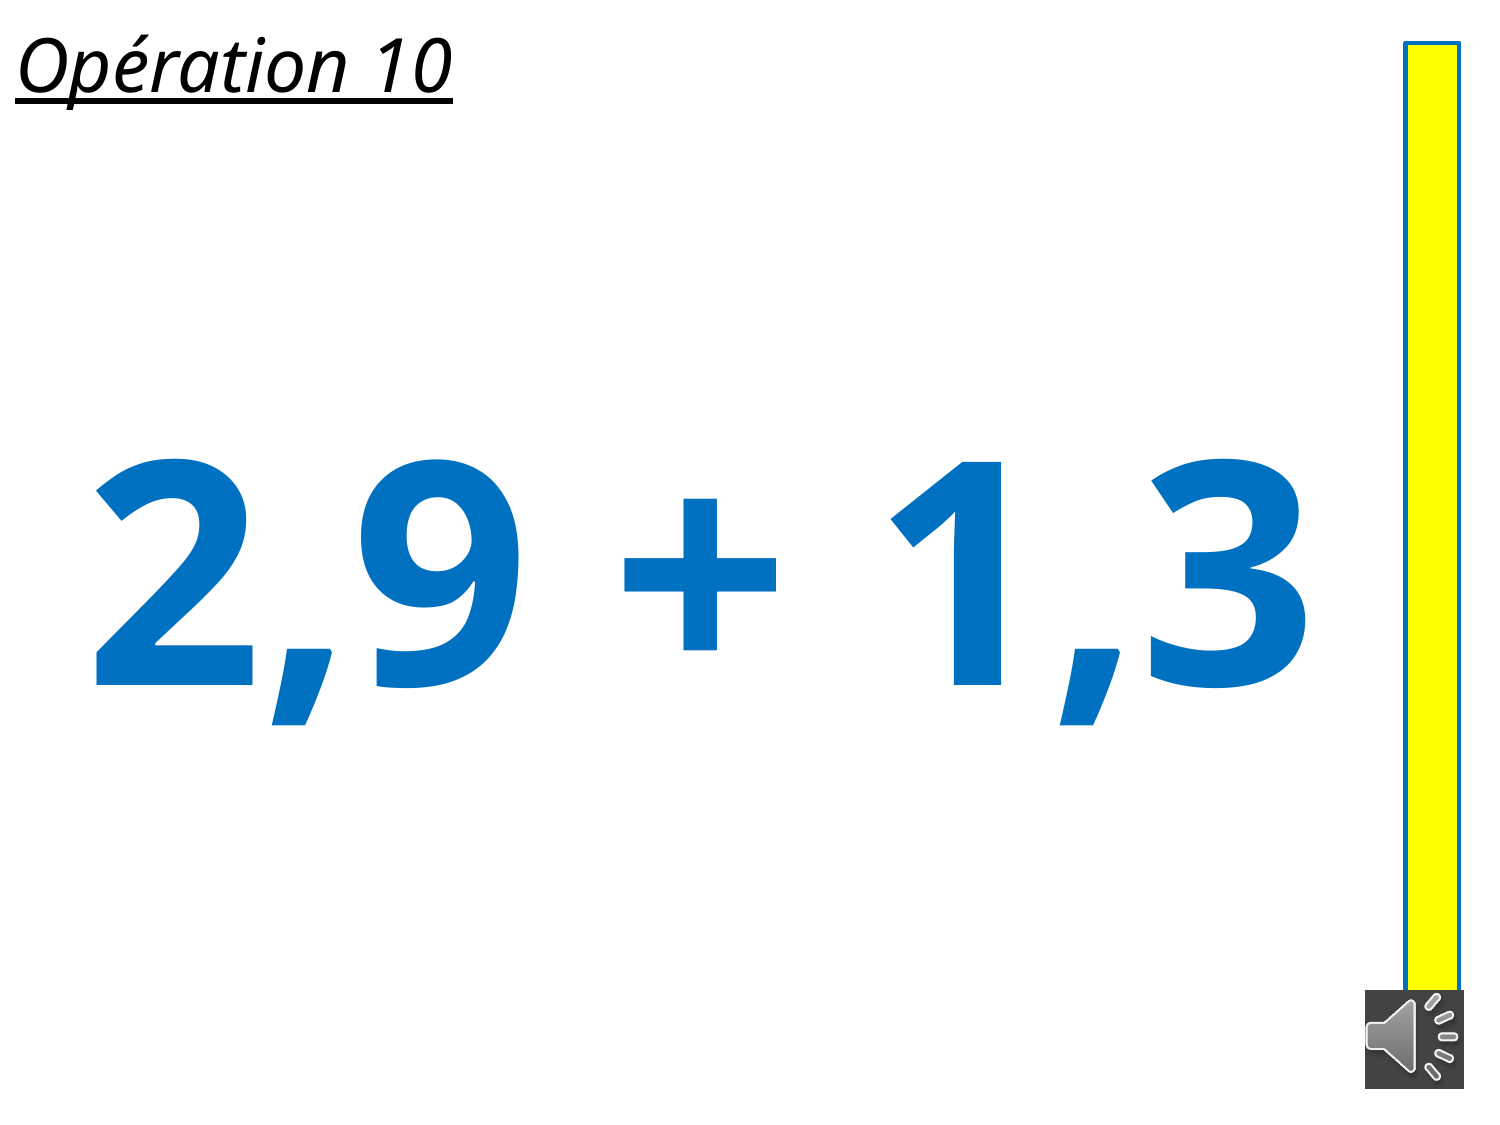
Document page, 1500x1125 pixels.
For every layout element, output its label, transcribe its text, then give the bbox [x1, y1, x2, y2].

text_box 2,9 + 1,3 [0, 365, 1403, 756]
picture [1364, 989, 1465, 1090]
title Opération 10 [0, 0, 502, 126]
text_box [1403, 41, 1461, 987]
